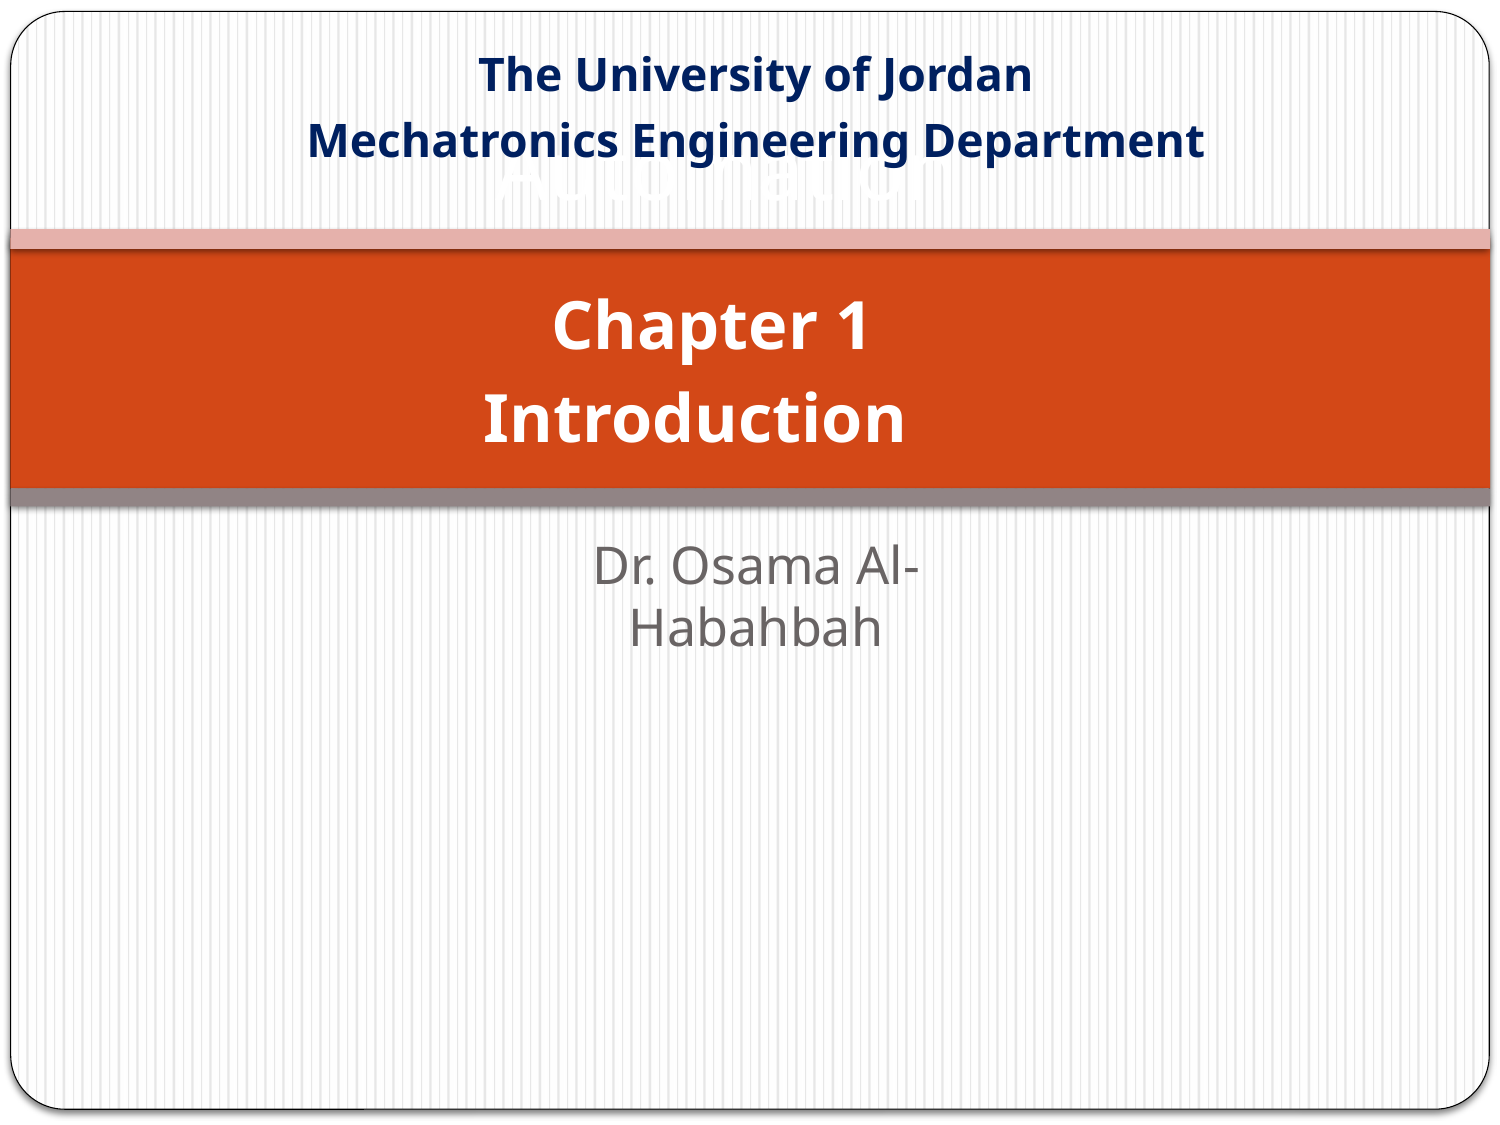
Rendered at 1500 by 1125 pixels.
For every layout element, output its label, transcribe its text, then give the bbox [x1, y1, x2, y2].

text_box The University of Jordan Mechatronics Engineering Department [249, 37, 1263, 213]
title Automation [99, 50, 1375, 292]
subtitle Dr. Osama Al-Habahbah [462, 563, 1050, 700]
text_box Chapter 1 Introduction [187, 274, 1238, 563]
